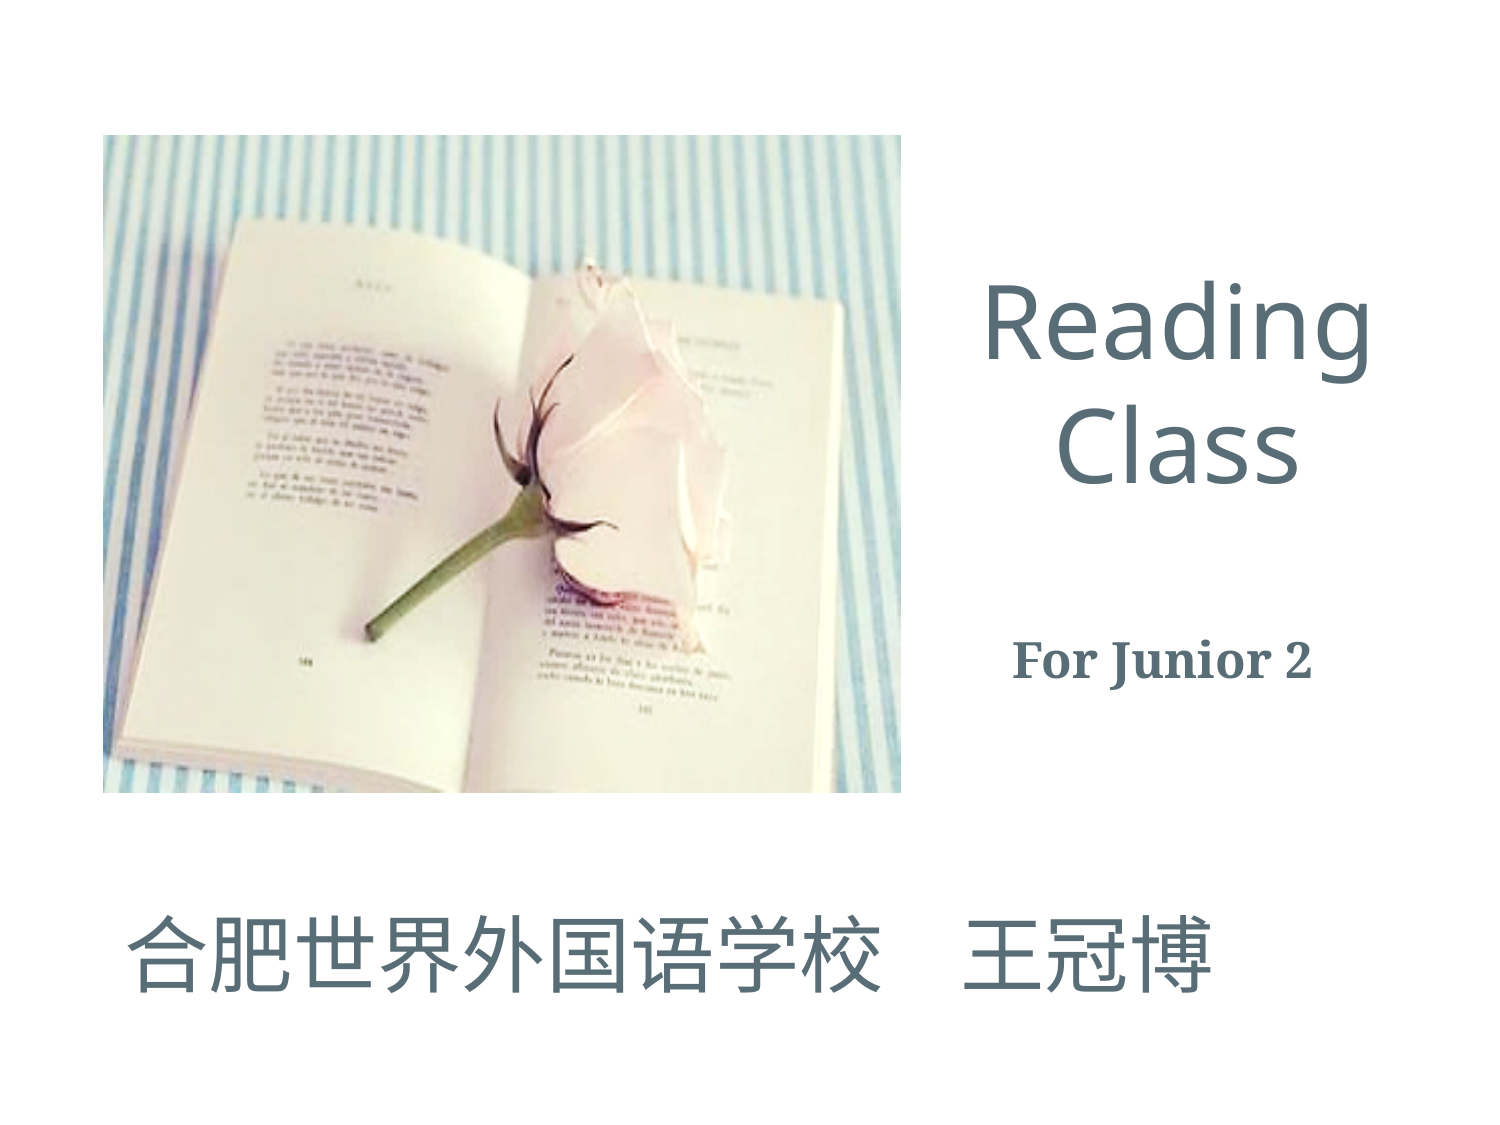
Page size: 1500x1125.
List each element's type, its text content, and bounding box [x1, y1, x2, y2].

title Reading Class [927, 160, 1428, 600]
picture [103, 135, 901, 793]
subtitle 合肥世界外国语学校 王冠博 [112, 908, 1407, 1012]
text_box For Junior 2 [998, 621, 1422, 697]
